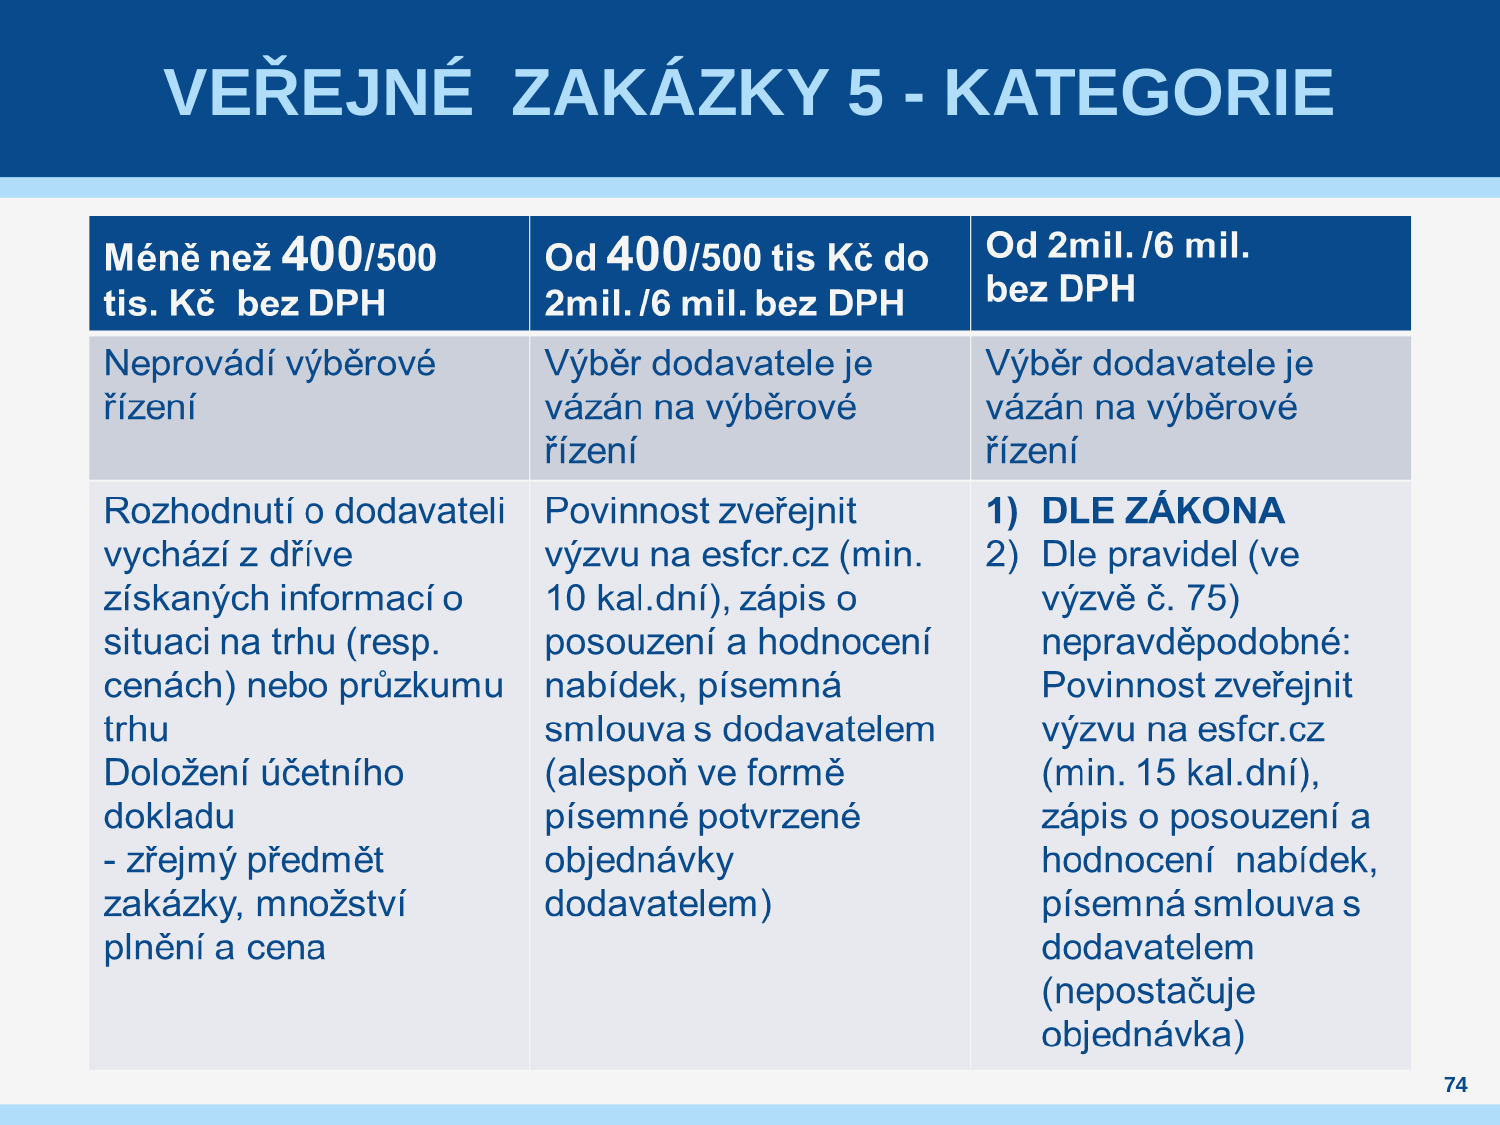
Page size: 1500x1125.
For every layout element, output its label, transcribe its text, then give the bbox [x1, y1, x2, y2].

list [88, 207, 1412, 1078]
title Veřejné Zakázky 5 - KATEGORIE [59, 0, 1441, 178]
slide_number 74 [1417, 1068, 1495, 1099]
